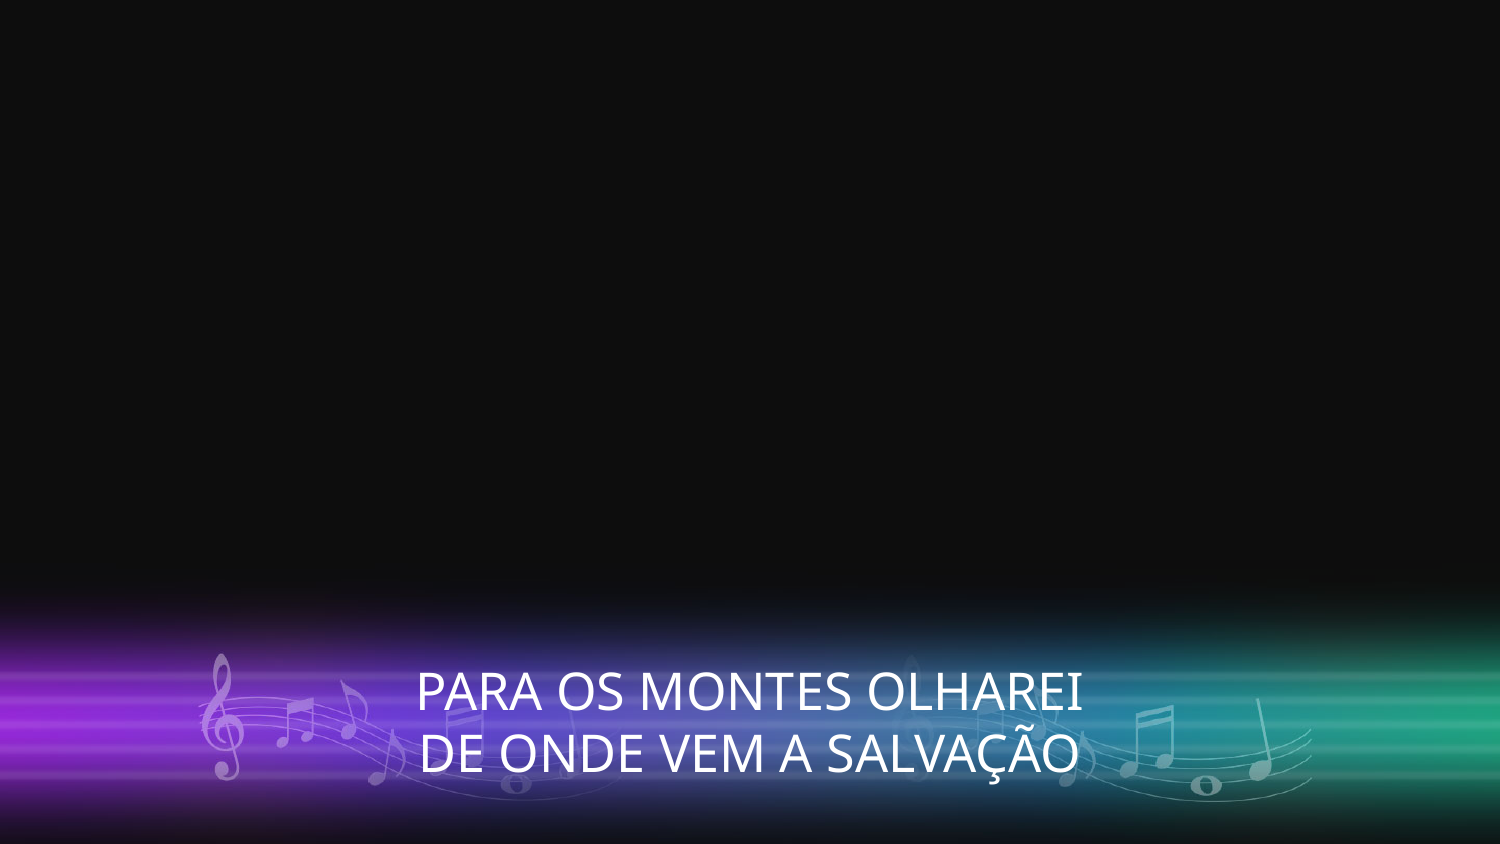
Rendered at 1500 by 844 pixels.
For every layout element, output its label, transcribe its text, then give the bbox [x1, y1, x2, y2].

text_box PARA OS MONTES OLHAREI DE ONDE VEM A SALVAÇÃO [312, 651, 1187, 791]
picture [0, 0, 1500, 844]
